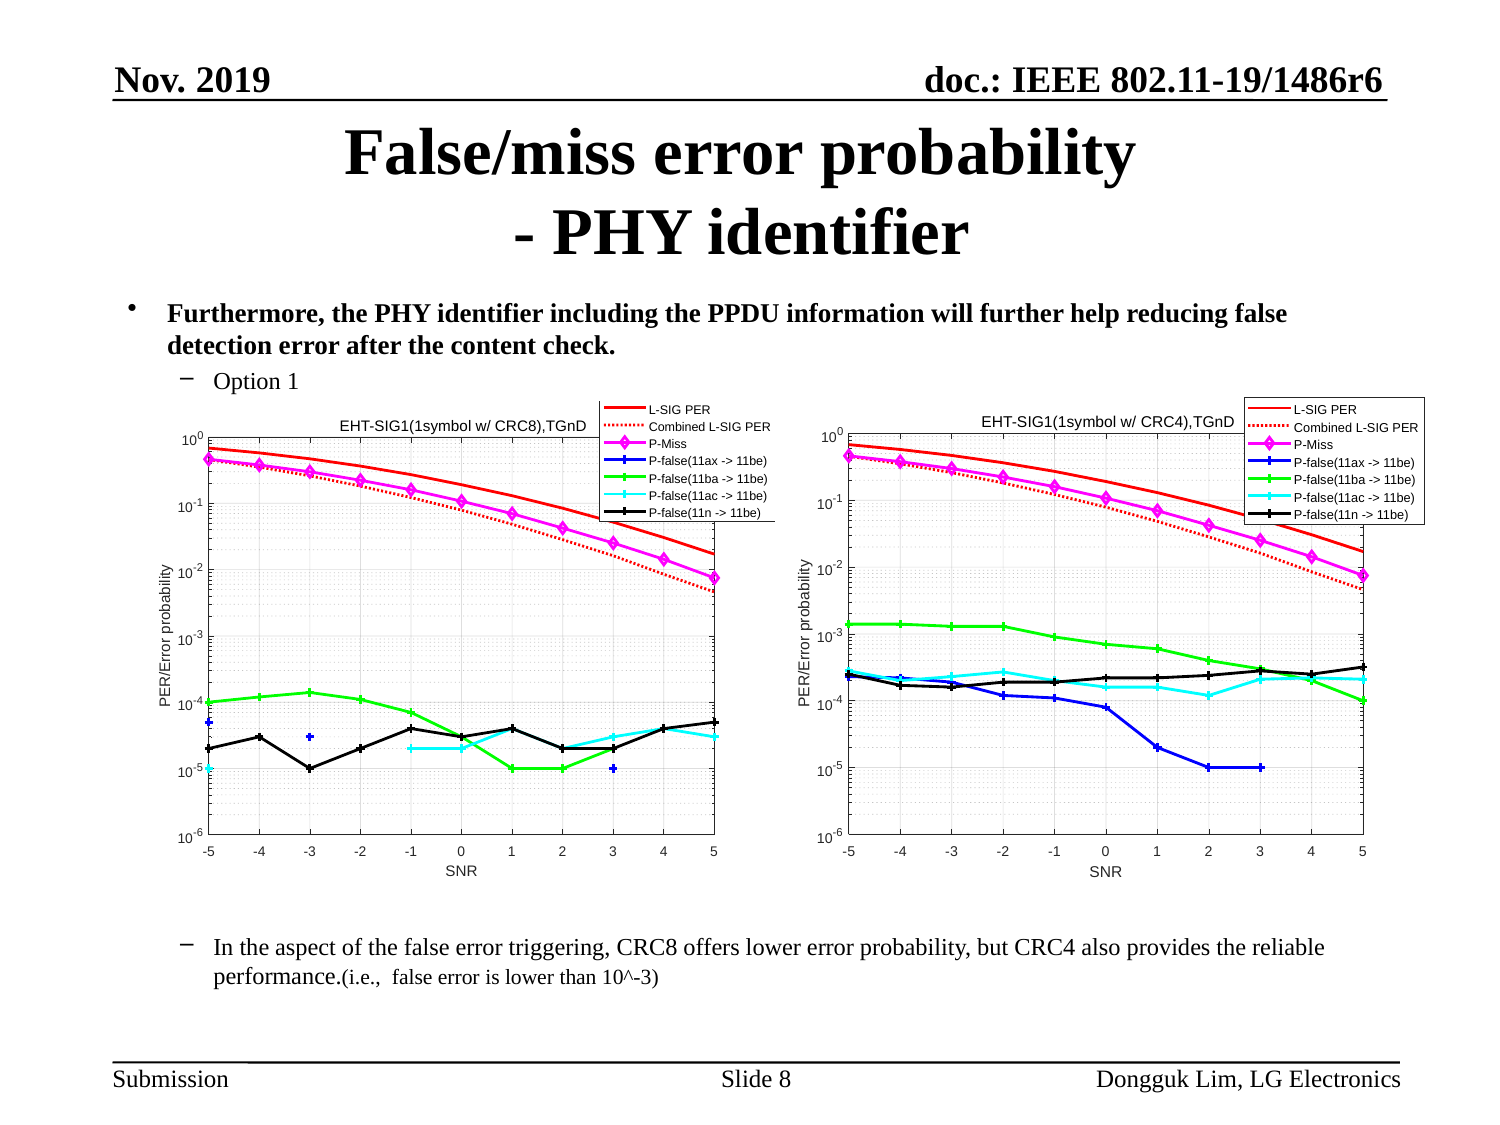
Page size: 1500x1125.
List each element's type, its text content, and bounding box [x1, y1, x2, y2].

list Furthermore, the PHY identifier including the PPDU information will further help reducing false detection error after the content check. Option 1 In the aspect of the false error triggering, CRC8 offers lower error probability, but CRC4 also provides the reliable performance.(i.e., false error is lower than 10^-3) [112, 287, 1388, 1000]
title False/miss error probability - PHY identifier [112, 112, 1388, 263]
picture [123, 395, 1426, 888]
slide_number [114, 54, 273, 101]
footer Dongguk Lim, LG Electronics [1092, 1061, 1402, 1093]
slide_number Slide 8 [712, 1061, 800, 1093]
